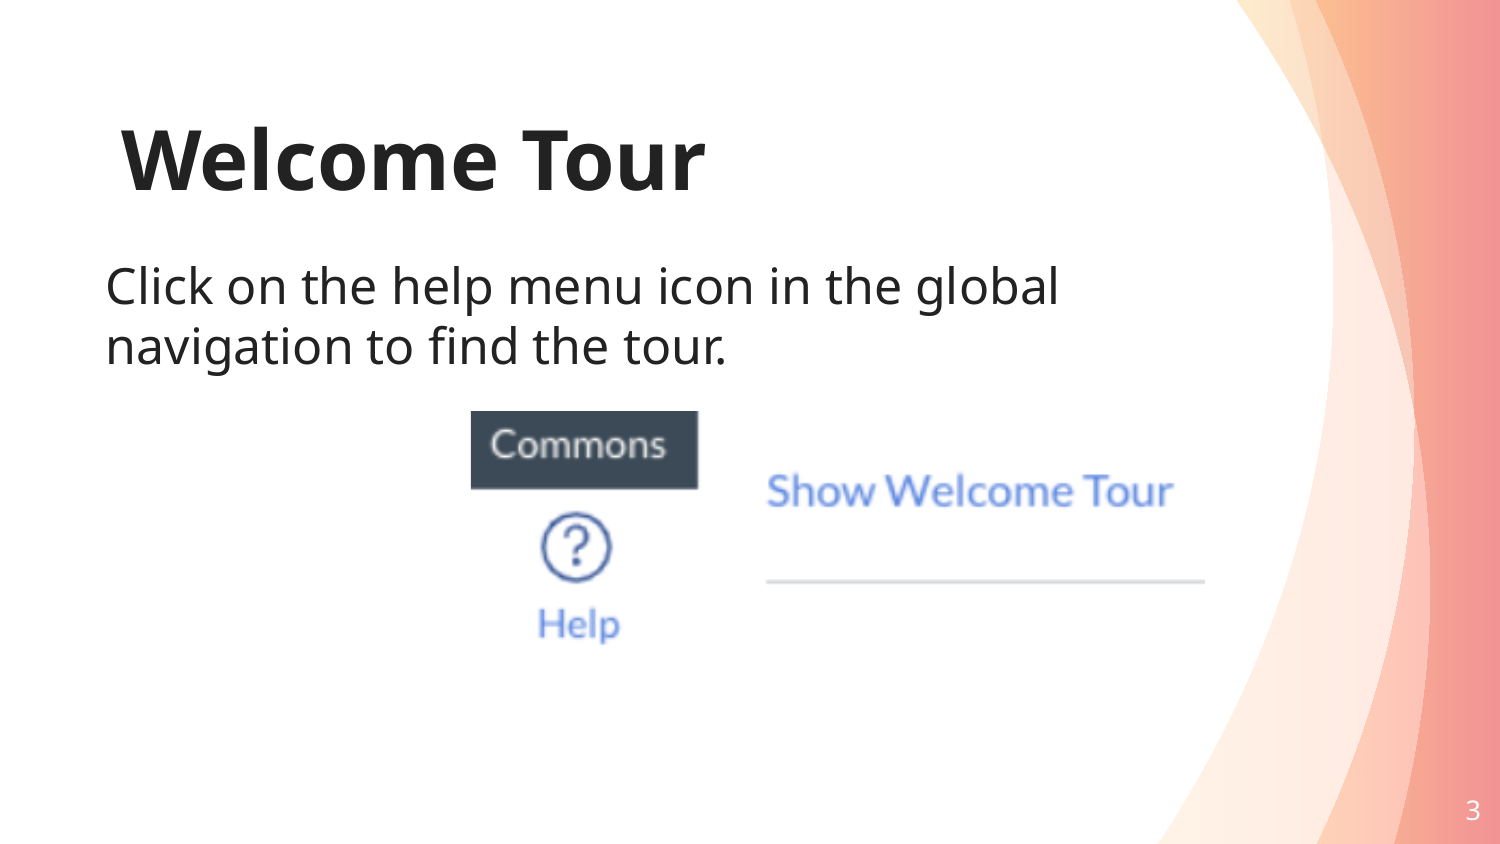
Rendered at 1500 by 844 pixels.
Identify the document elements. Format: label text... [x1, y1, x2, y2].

slide_number ‹#› [1391, 779, 1482, 844]
picture [470, 411, 1206, 645]
list Click on the help menu icon in the global navigation to find the tour. [105, 181, 1096, 681]
title Welcome Tour [121, 84, 1111, 207]
